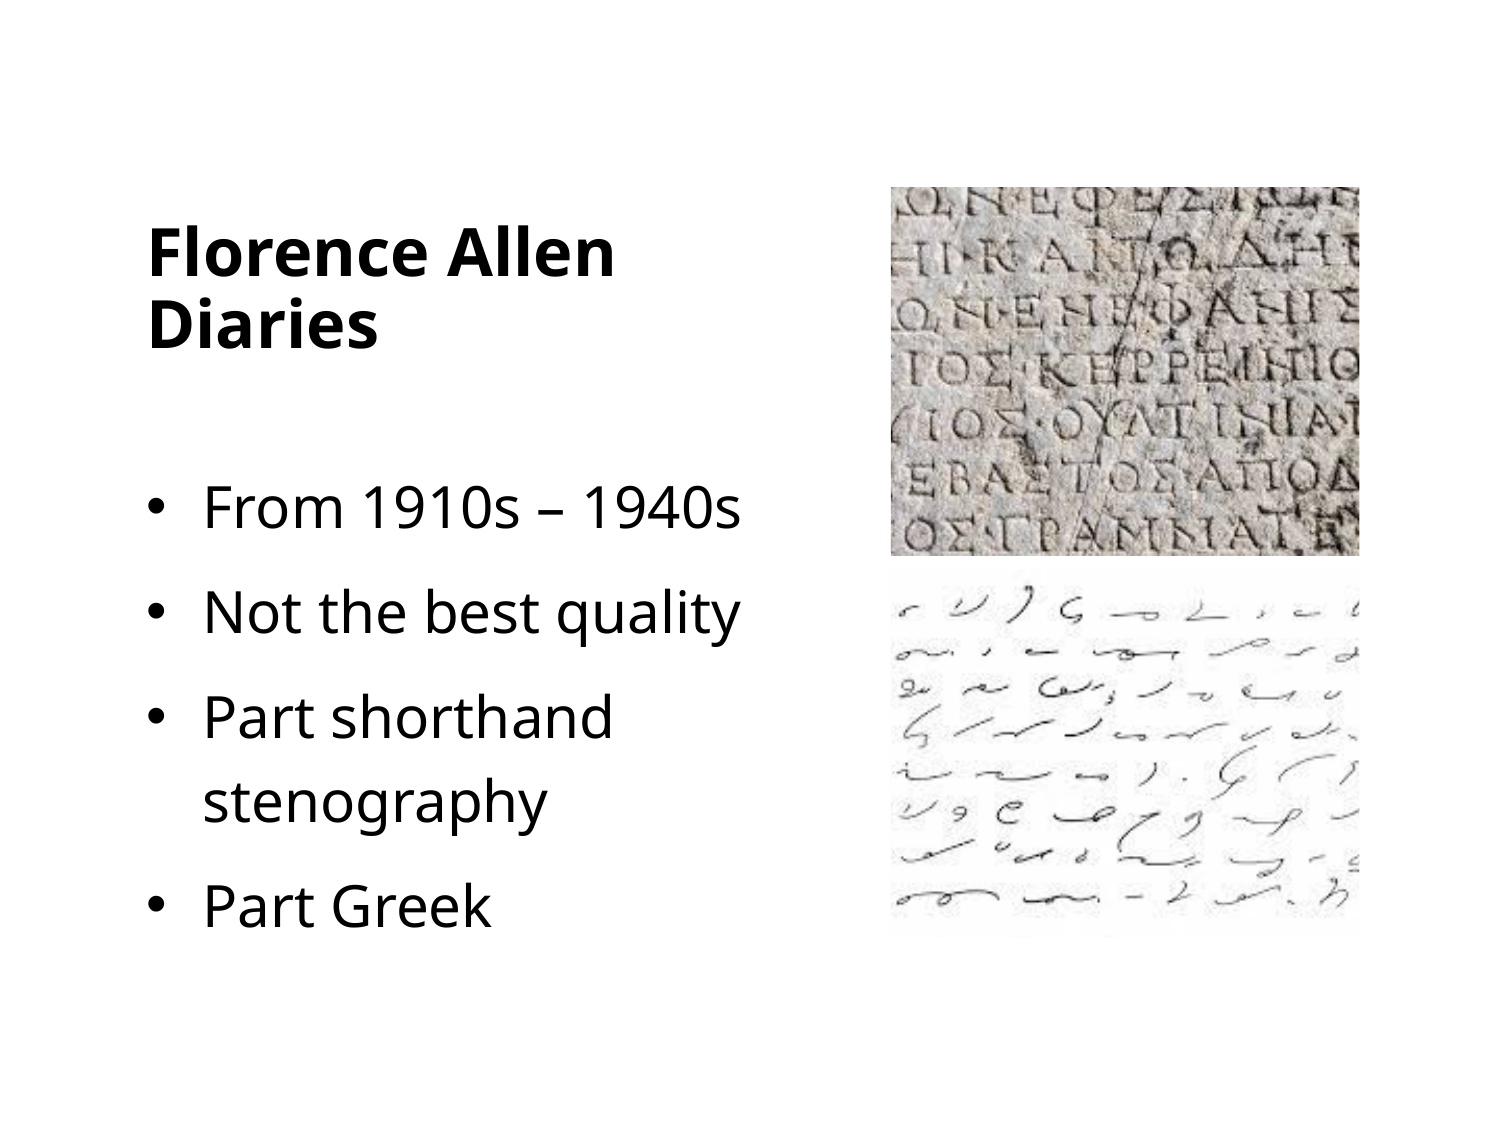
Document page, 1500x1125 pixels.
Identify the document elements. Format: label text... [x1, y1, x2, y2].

list From 1910s – 1940s Not the best quality Part shorthand stenography Part Greek [131, 448, 794, 1054]
picture [890, 187, 1360, 556]
picture [890, 569, 1360, 938]
title Florence Allen Diaries [131, 187, 750, 394]
